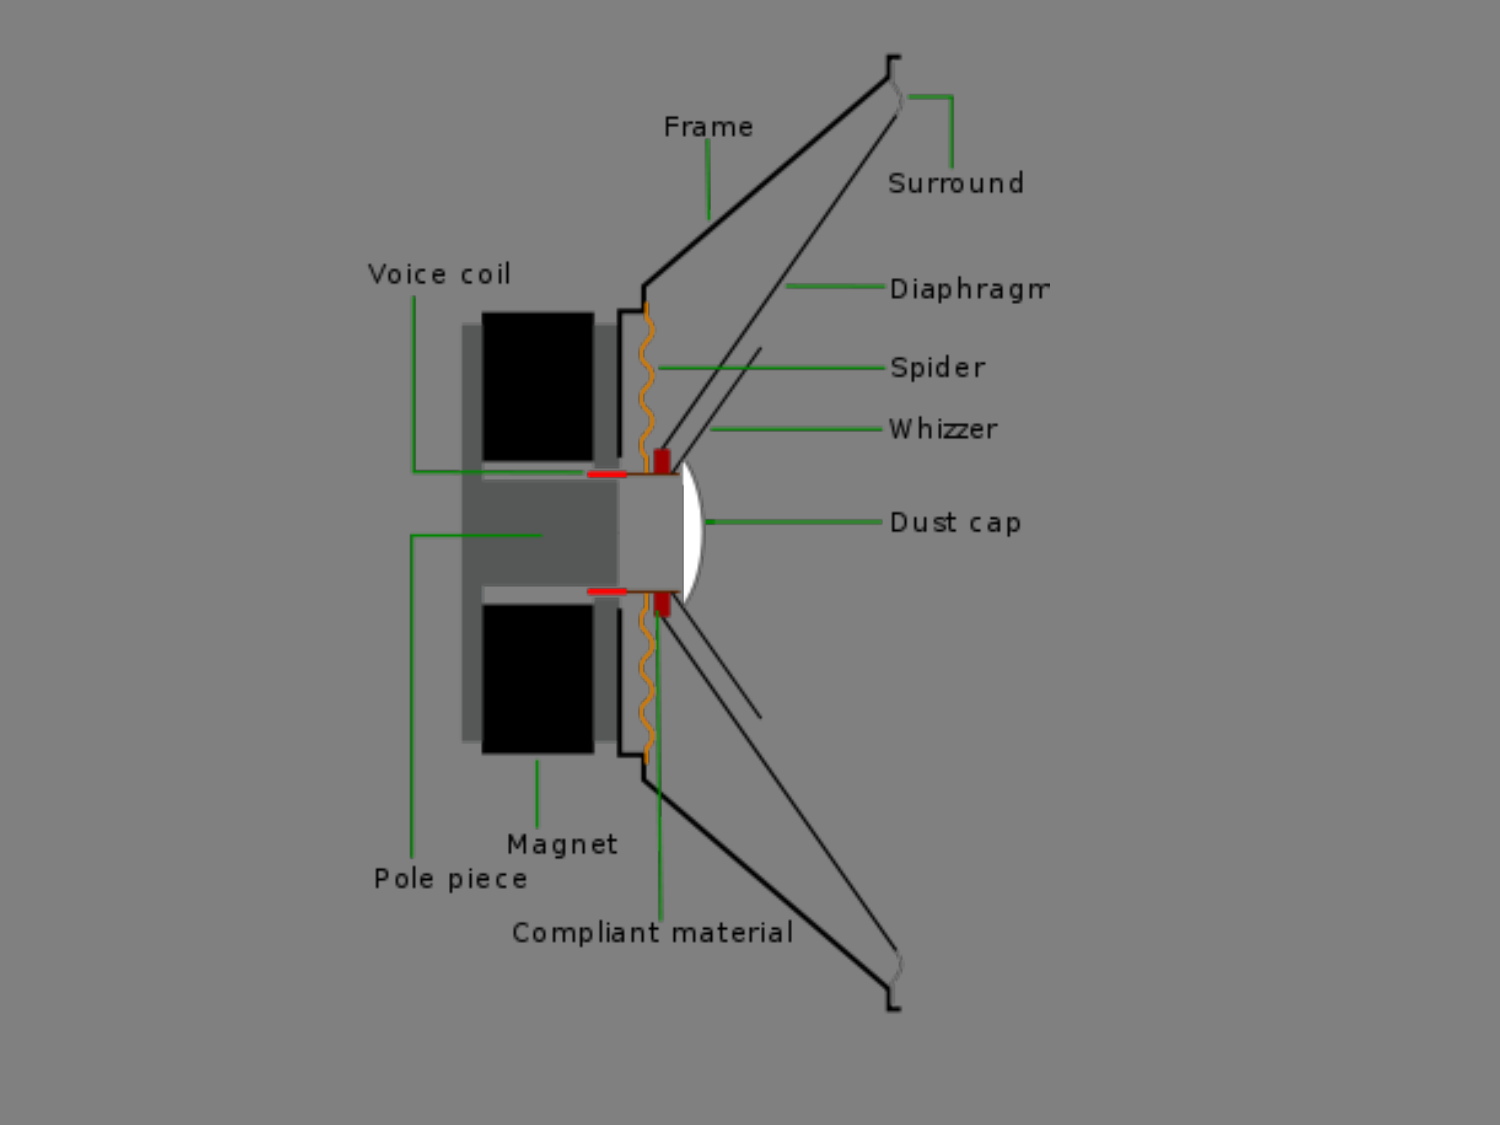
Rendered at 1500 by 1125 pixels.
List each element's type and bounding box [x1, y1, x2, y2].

picture [362, 45, 1051, 1019]
